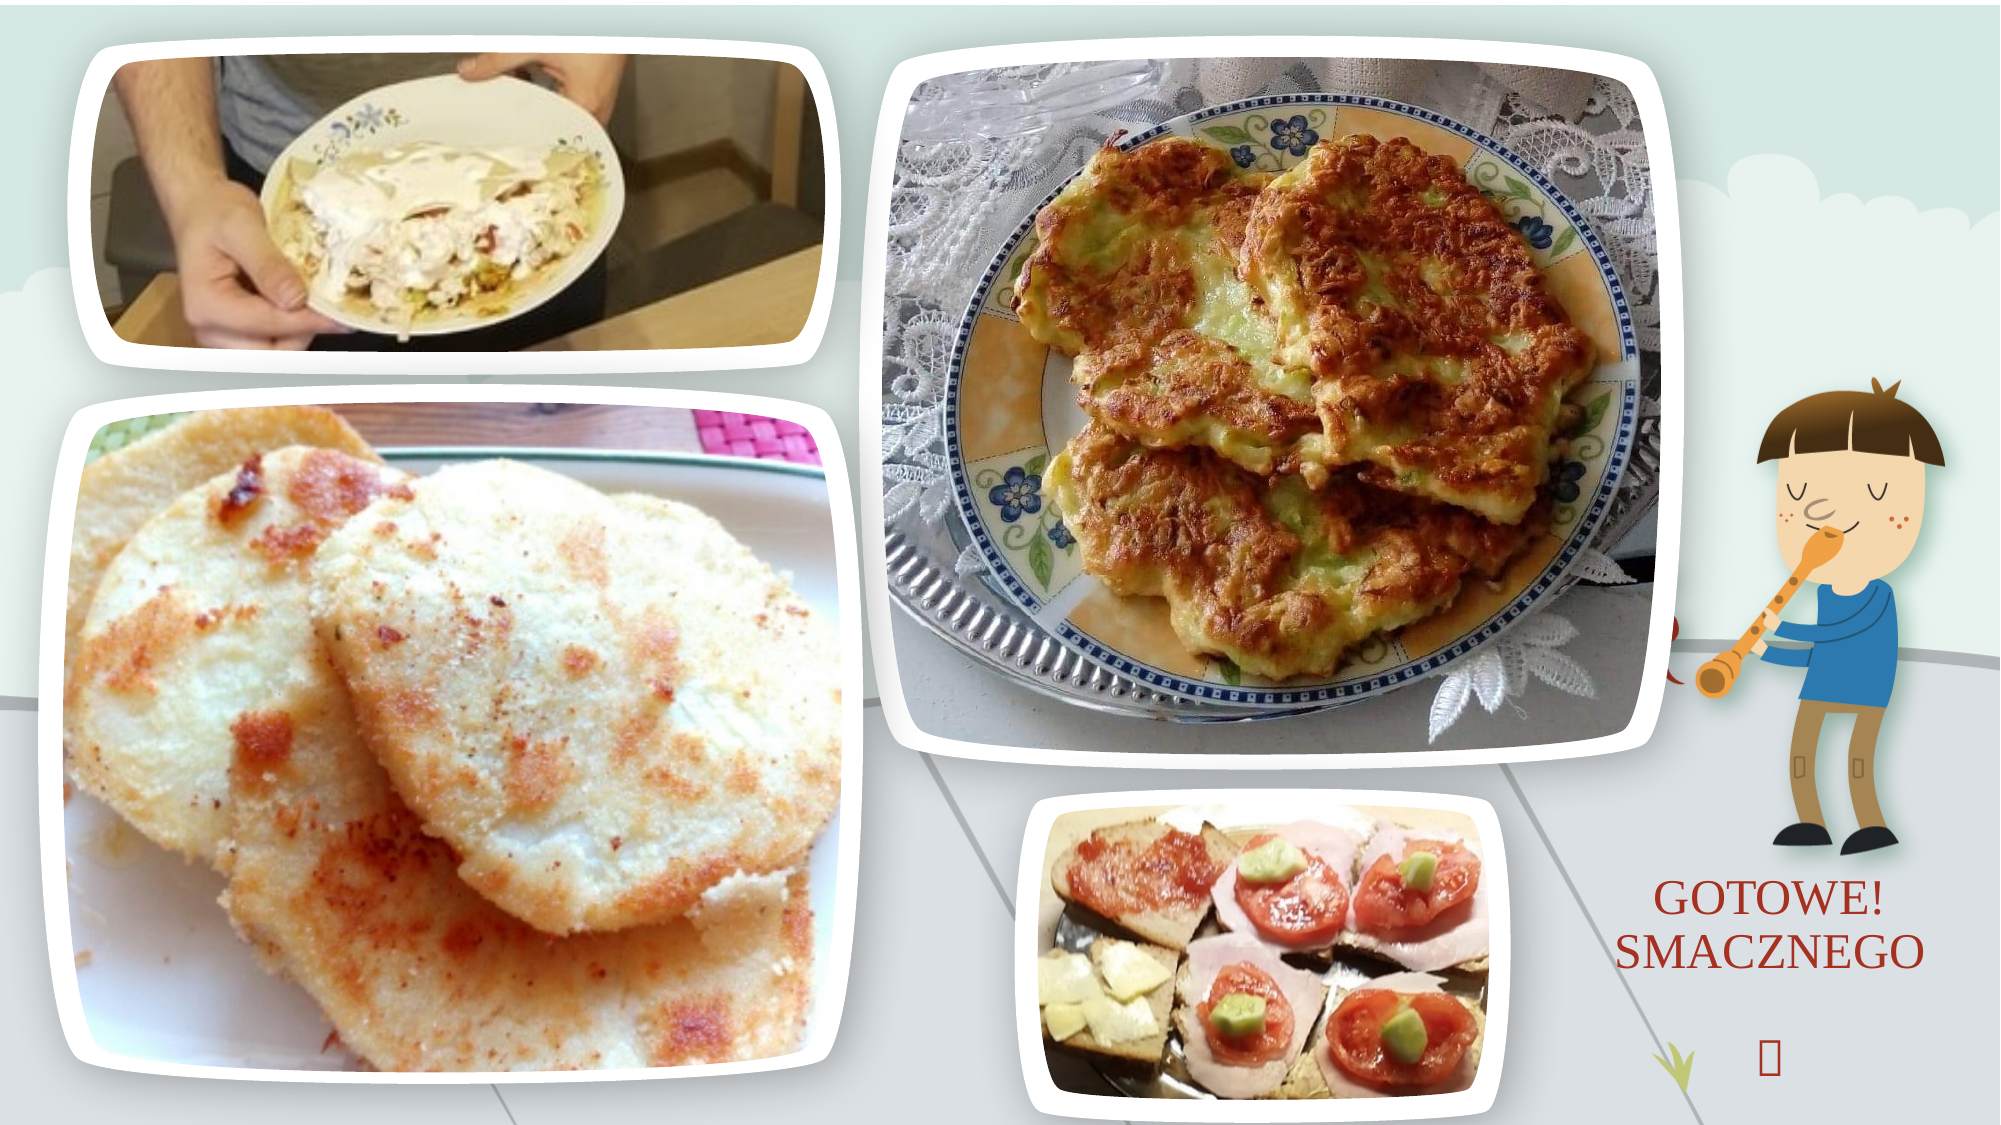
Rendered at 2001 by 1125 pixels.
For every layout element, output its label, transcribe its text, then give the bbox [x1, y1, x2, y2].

title GOTOWE! SMACZNEGO  [1595, 893, 1945, 1095]
picture [0, 5, 2000, 1125]
